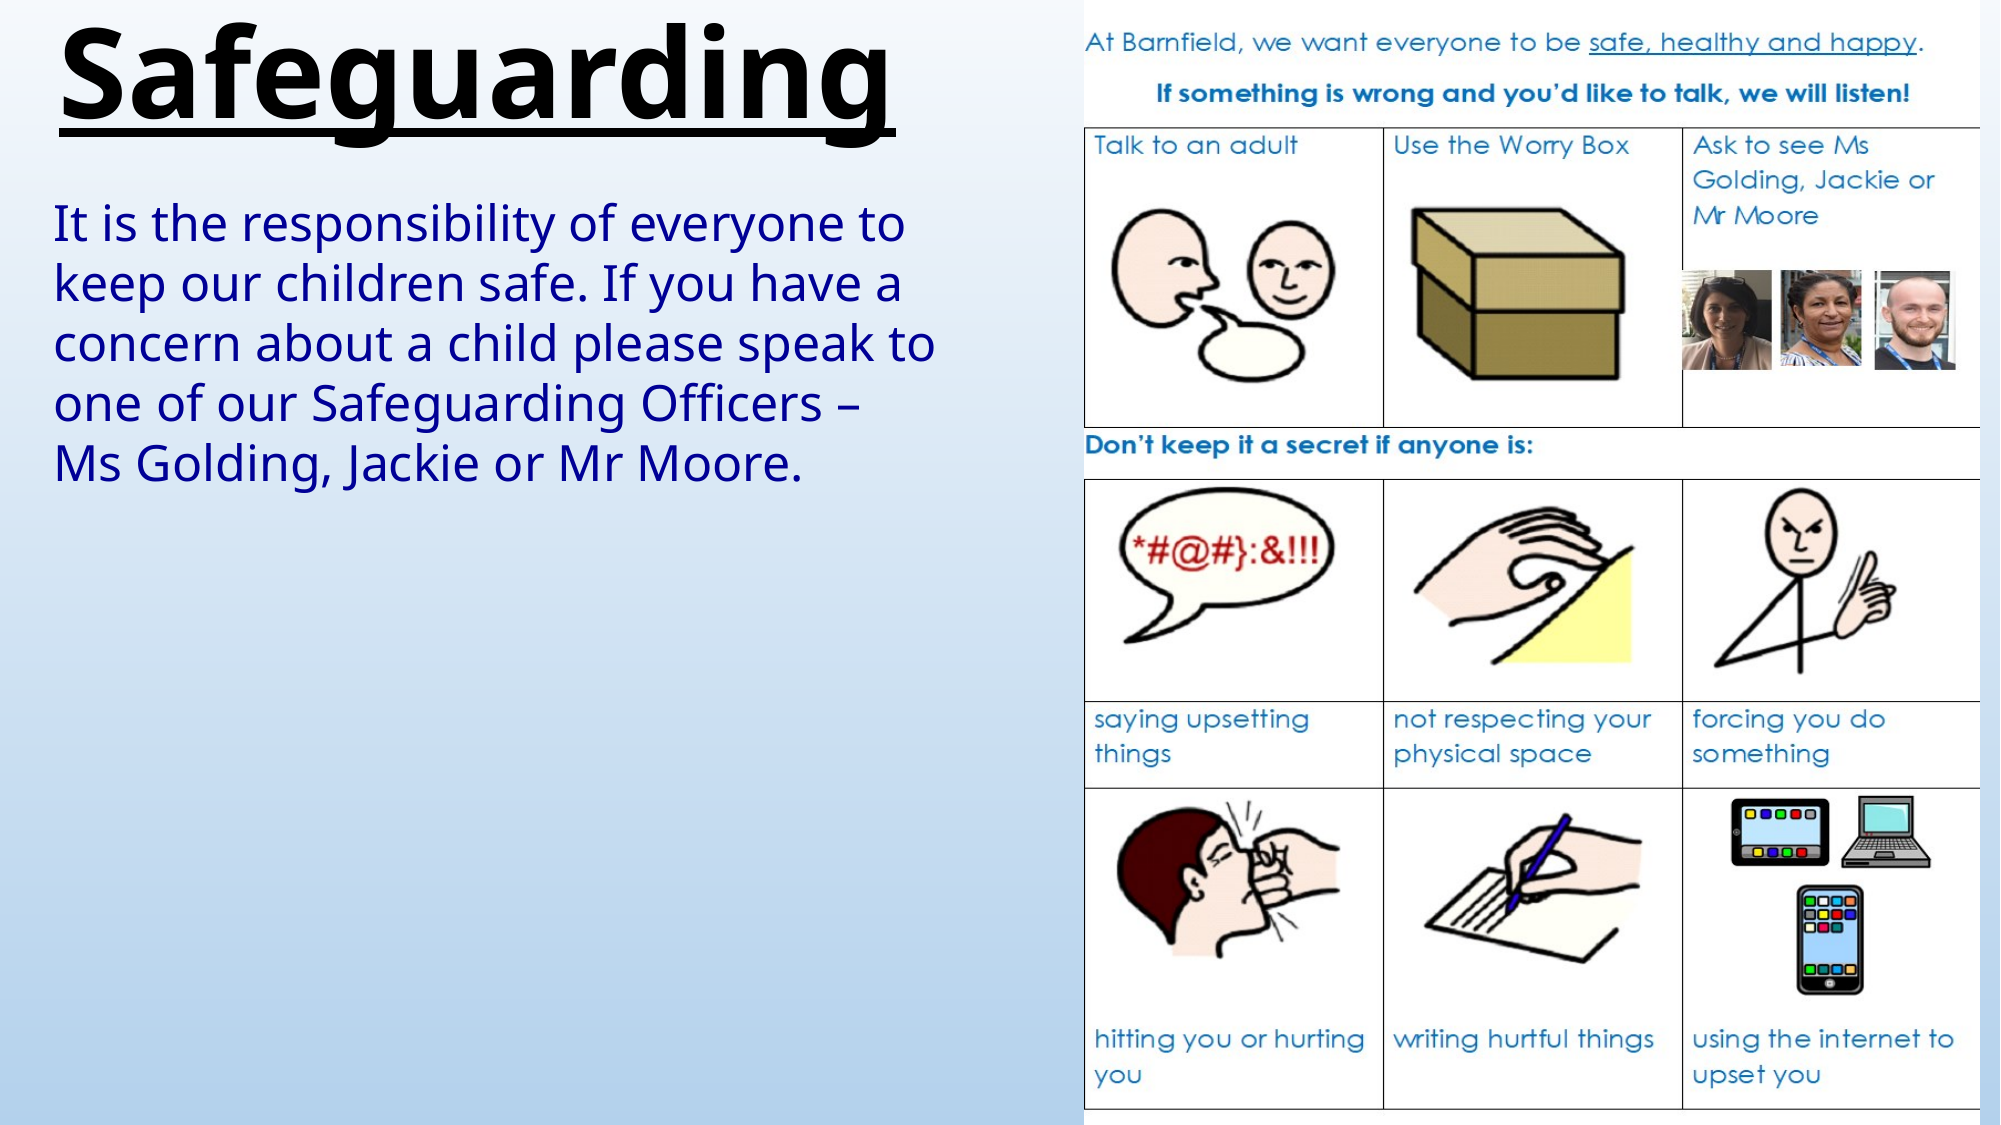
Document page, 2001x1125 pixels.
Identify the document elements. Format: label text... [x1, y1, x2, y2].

text_box It is the responsibility of everyone to keep our children safe. If you have a concern about a child please speak to one of our Safeguarding Officers – Ms Golding, Jackie or Mr Moore. [38, 183, 955, 499]
picture [1084, 0, 1980, 1125]
title Safeguarding [0, 0, 955, 154]
